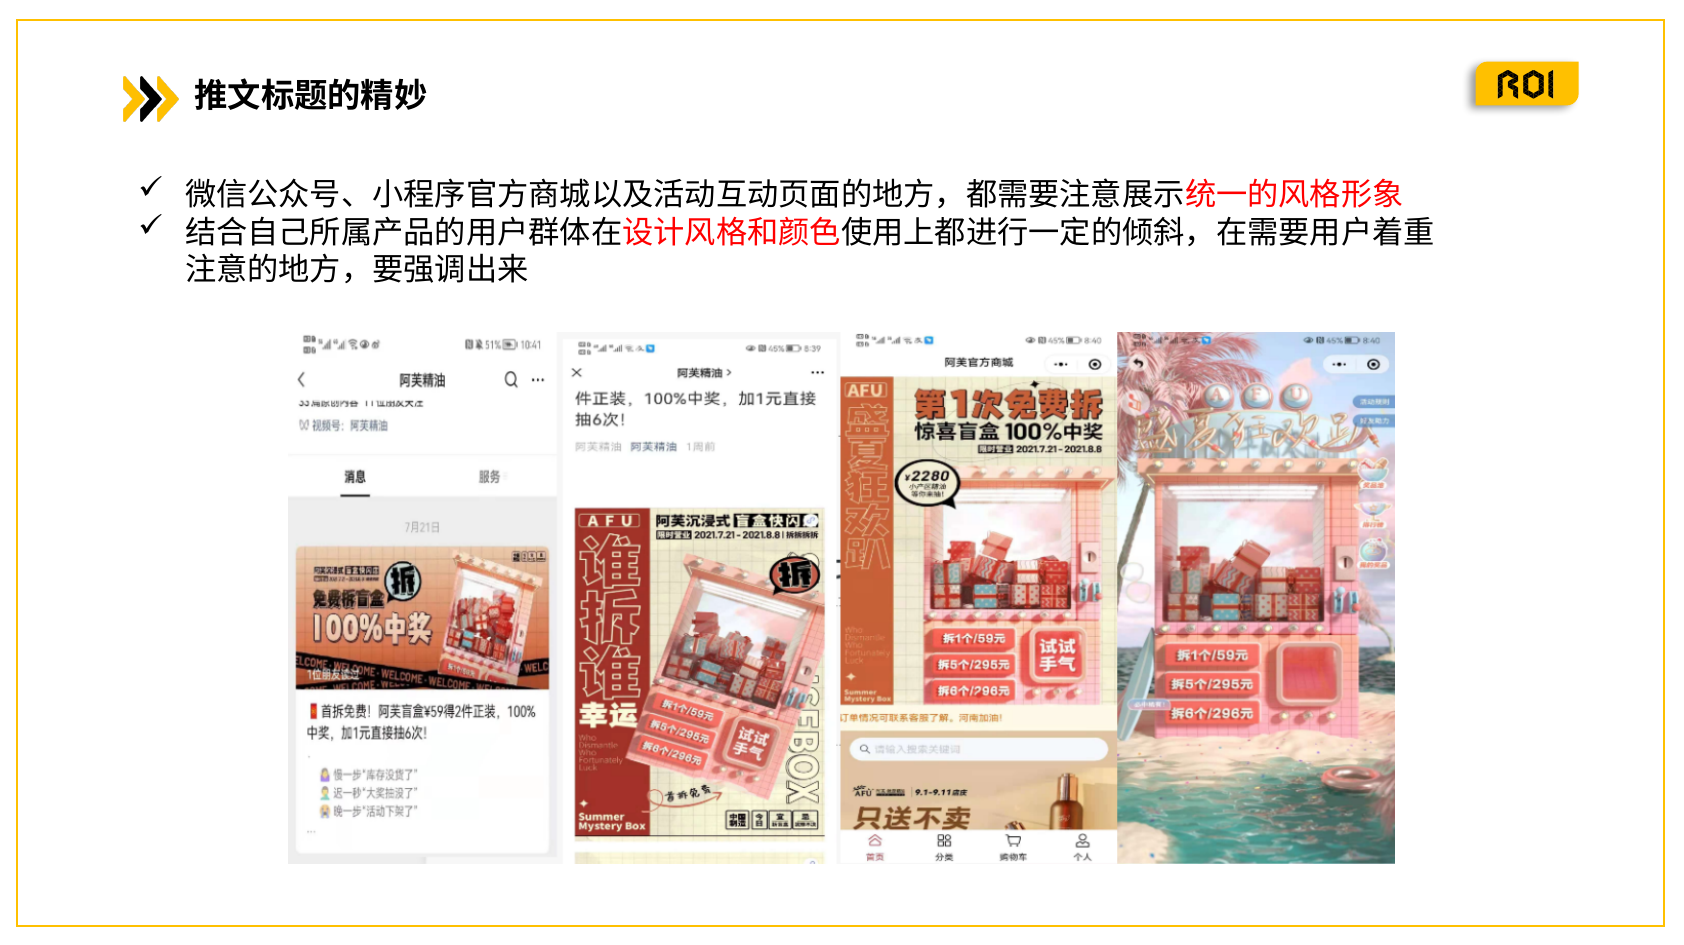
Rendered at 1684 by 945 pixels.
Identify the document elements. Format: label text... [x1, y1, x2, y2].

text_box [16, 19, 1665, 927]
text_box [1475, 61, 1579, 106]
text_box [123, 76, 180, 122]
picture [288, 332, 1395, 864]
text_box 微信公众号、小程序官方商城以及活动互动页面的地方，都需要注意展示统一的风格形象 结合自己所属产品的用户群体在设计风格和颜色使用上都进行一定的倾斜，在需要用户着重注意的地方，要强调出来 [123, 167, 1455, 295]
